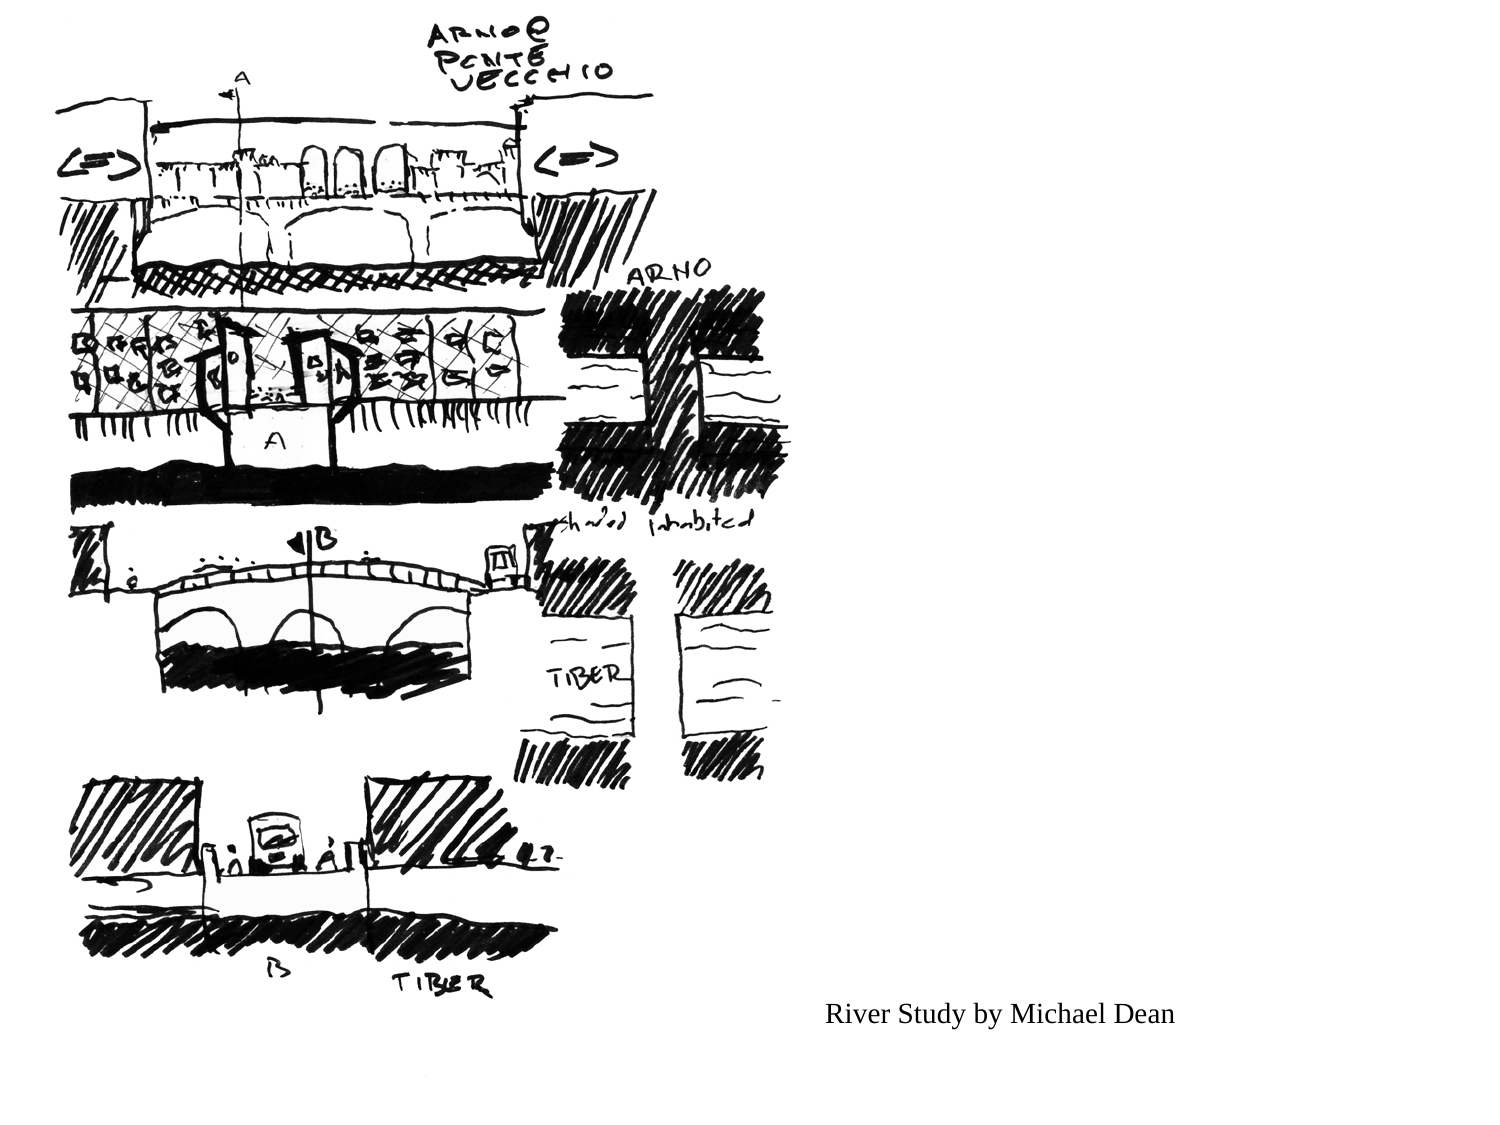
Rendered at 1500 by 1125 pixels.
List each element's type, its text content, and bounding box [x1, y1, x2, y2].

text_box River Study by Michael Dean [810, 987, 1438, 1038]
picture [37, 0, 799, 1079]
